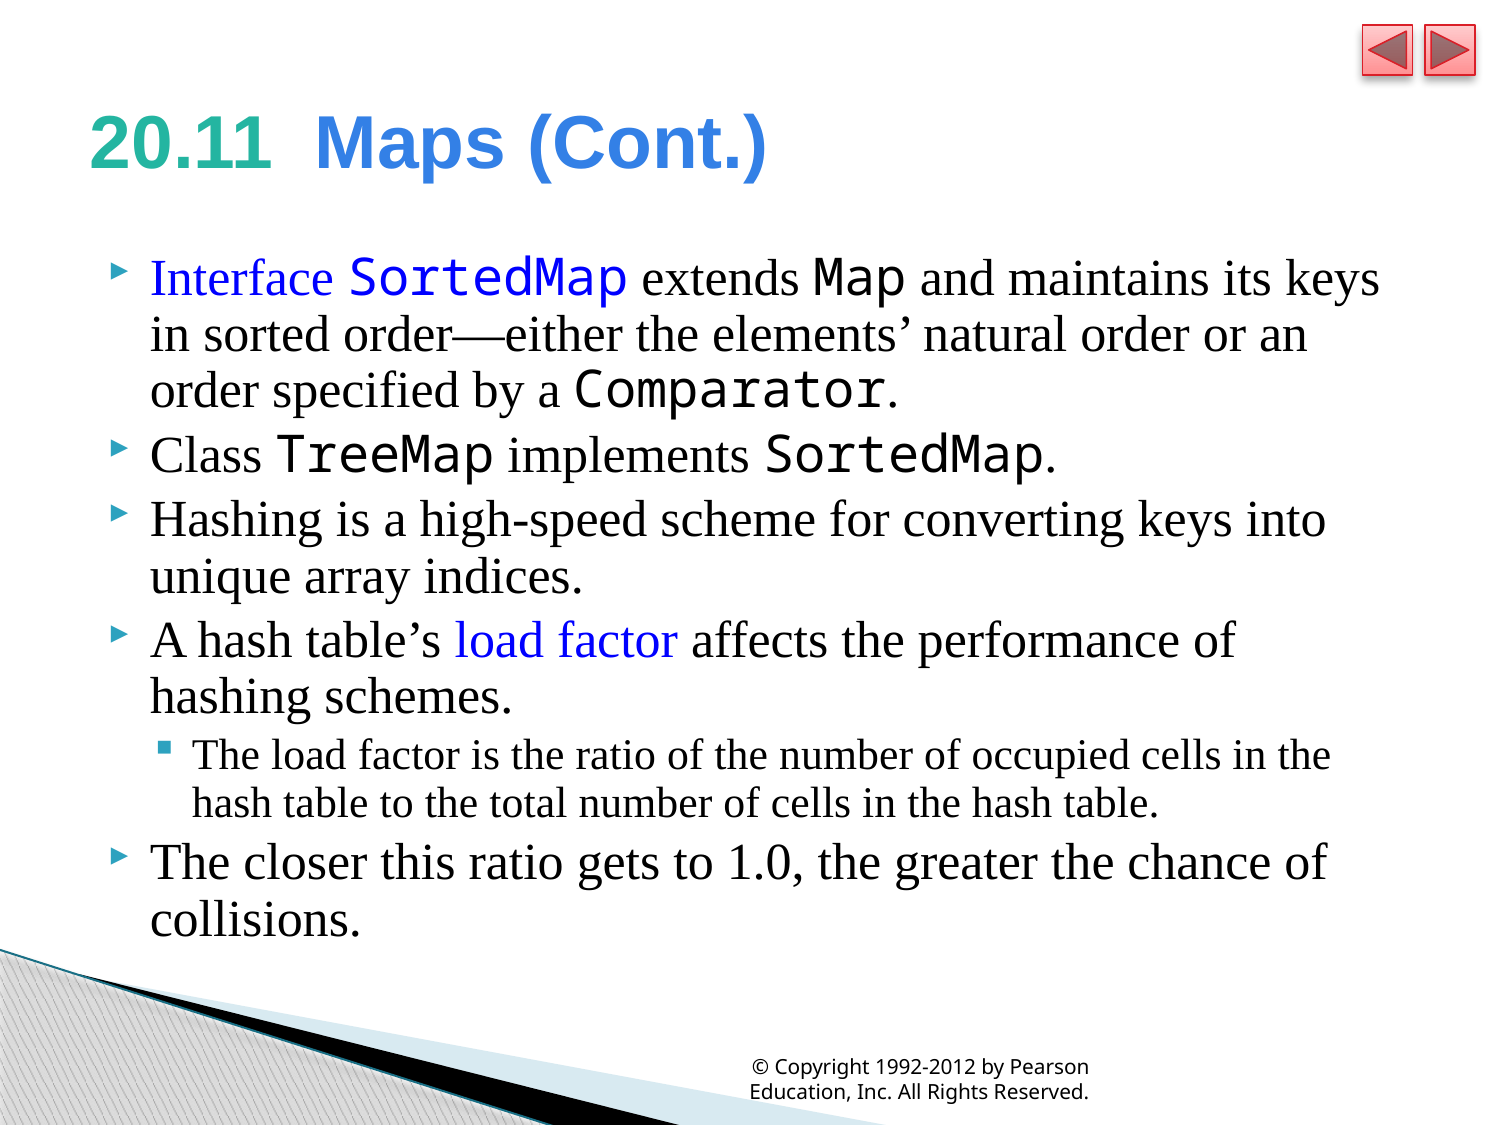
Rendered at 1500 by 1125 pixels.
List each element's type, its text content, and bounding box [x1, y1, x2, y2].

list Interface SortedMap extends Map and maintains its keys in sorted order—either the elements’ natural order or an order specified by a Comparator. Class TreeMap implements SortedMap. Hashing is a high-speed scheme for converting keys into unique array indices. A hash table’s load factor affects the performance of hashing schemes. The load factor is the ratio of the number of occupied cells in the hash table to the total number of cells in the hash table. The closer this ratio gets to 1.0, the greater the chance of collisions. [74, 242, 1426, 986]
title 20.11 Maps (Cont.) [75, 45, 1425, 233]
footer © Copyright 1992-2012 by Pearson Education, Inc. All Rights Reserved. [650, 1051, 1105, 1112]
